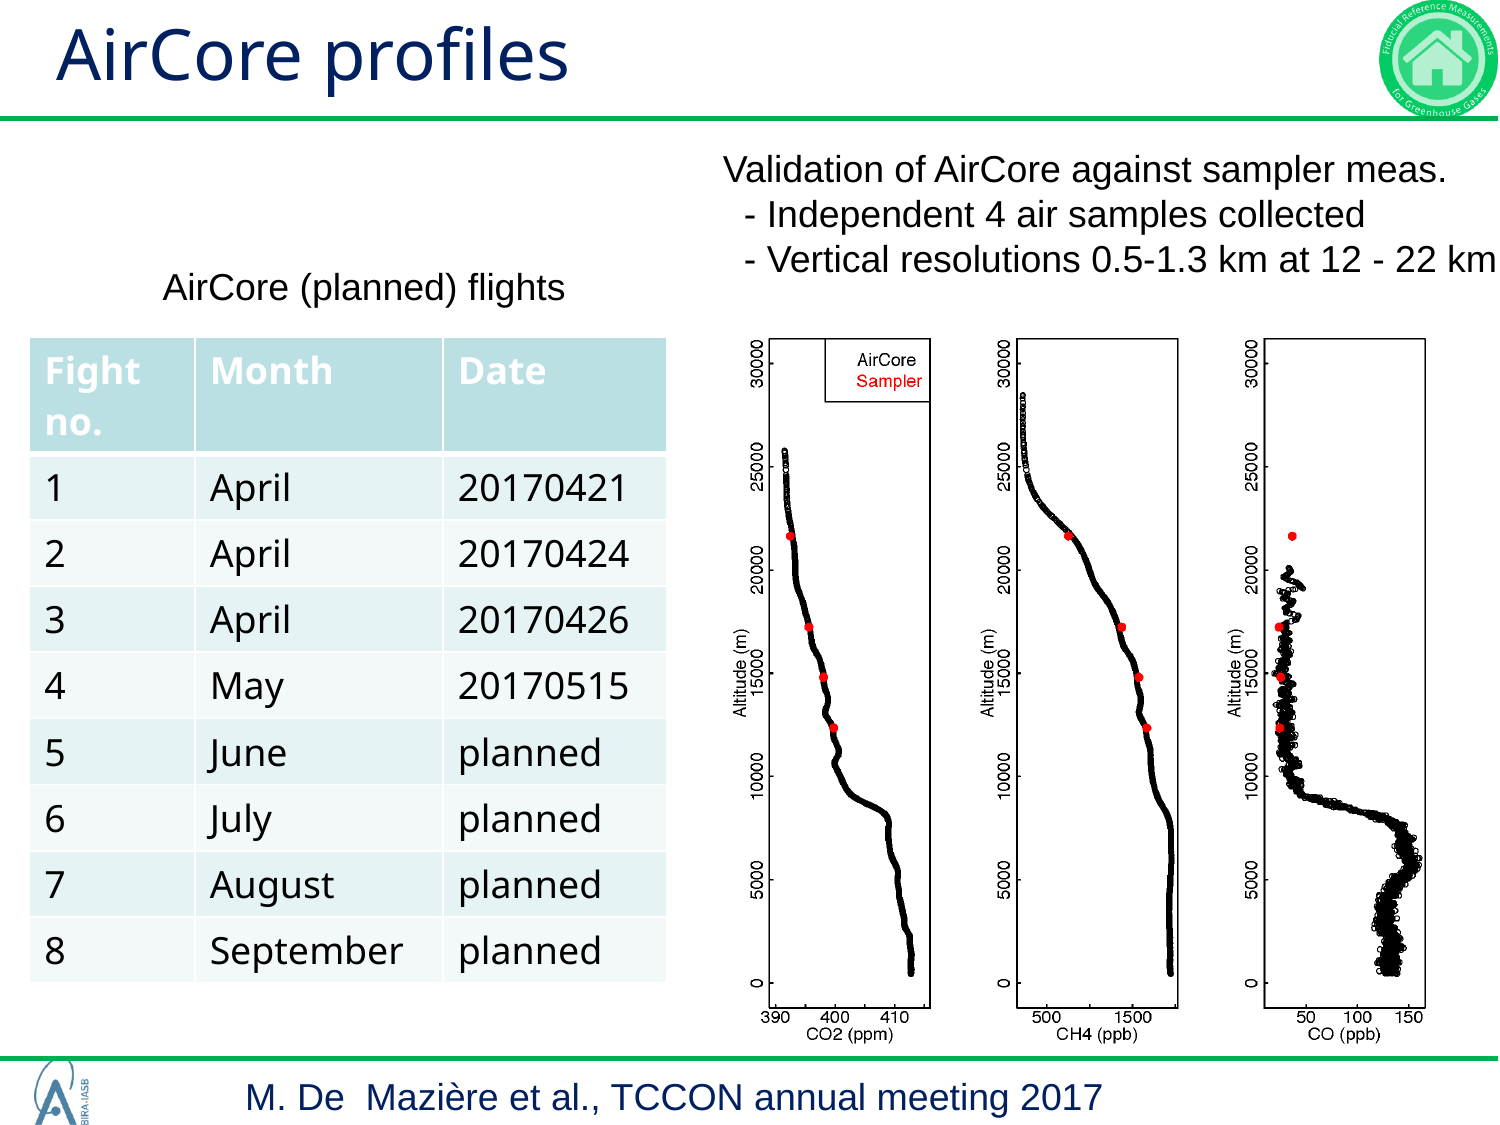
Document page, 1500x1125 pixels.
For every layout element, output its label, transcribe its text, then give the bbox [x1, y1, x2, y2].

table_cell 1 [30, 457, 194, 519]
table_cell 2 [30, 521, 194, 585]
table_cell April [196, 457, 442, 519]
table_cell 20170421 [444, 457, 666, 519]
table_cell September [196, 918, 442, 982]
table_cell 20170426 [444, 587, 666, 651]
table_cell 8 [30, 918, 194, 982]
table_cell May [196, 653, 442, 718]
table_cell 3 [30, 587, 194, 651]
table_cell July [196, 785, 442, 850]
table_header Fight no. [30, 338, 194, 451]
table_cell planned [444, 719, 666, 784]
table_cell 4 [30, 653, 194, 718]
title AirCore profiles [41, 2, 1365, 97]
table_cell planned [444, 918, 666, 982]
picture [1379, 0, 1498, 116]
table_cell April [196, 587, 442, 651]
text_box Validation of AirCore against sampler meas. - Independent 4 air samples collected - Vertical resolutions 0.5-1.3 km at 12 - 22 km [708, 137, 1500, 287]
table_cell August [196, 852, 442, 916]
text_box AirCore (planned) flights [147, 255, 581, 315]
table_cell 20170515 [444, 653, 666, 718]
table_cell June [196, 719, 442, 784]
table_cell planned [444, 852, 666, 916]
table_cell 20170424 [444, 521, 666, 585]
table_cell 6 [30, 785, 194, 850]
table_cell April [196, 521, 442, 585]
table_header Date [444, 338, 666, 451]
picture [726, 302, 1468, 1044]
table_cell 5 [30, 719, 194, 784]
table_header Month [196, 338, 442, 451]
picture [34, 1061, 96, 1125]
table_cell planned [444, 785, 666, 850]
table_cell 7 [30, 852, 194, 916]
